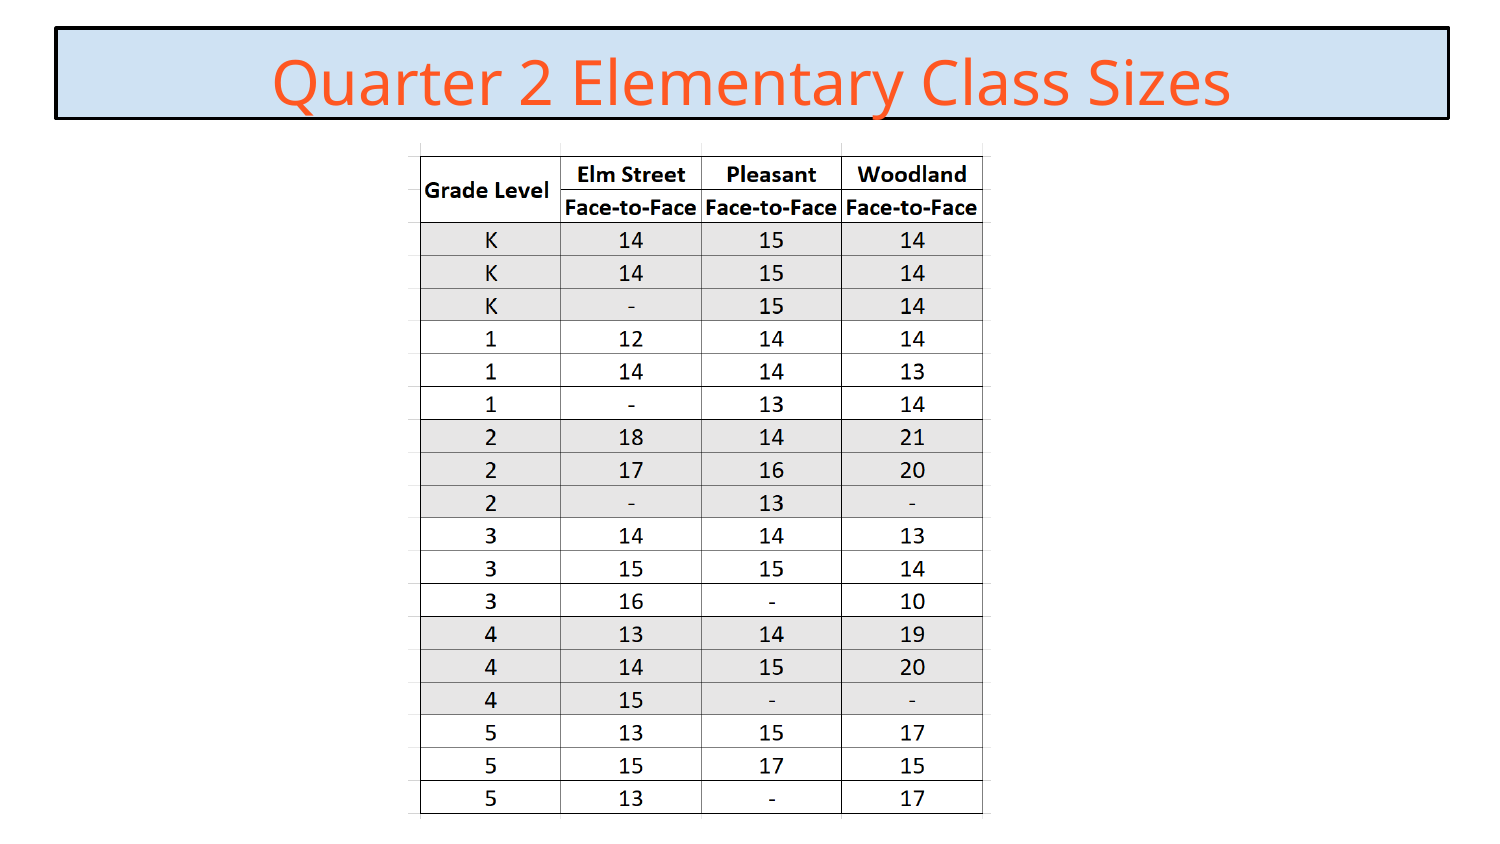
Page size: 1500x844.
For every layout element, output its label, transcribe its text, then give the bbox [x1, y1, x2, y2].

picture [408, 143, 991, 819]
title Quarter 2 Elementary Class Sizes [56, 27, 1449, 119]
